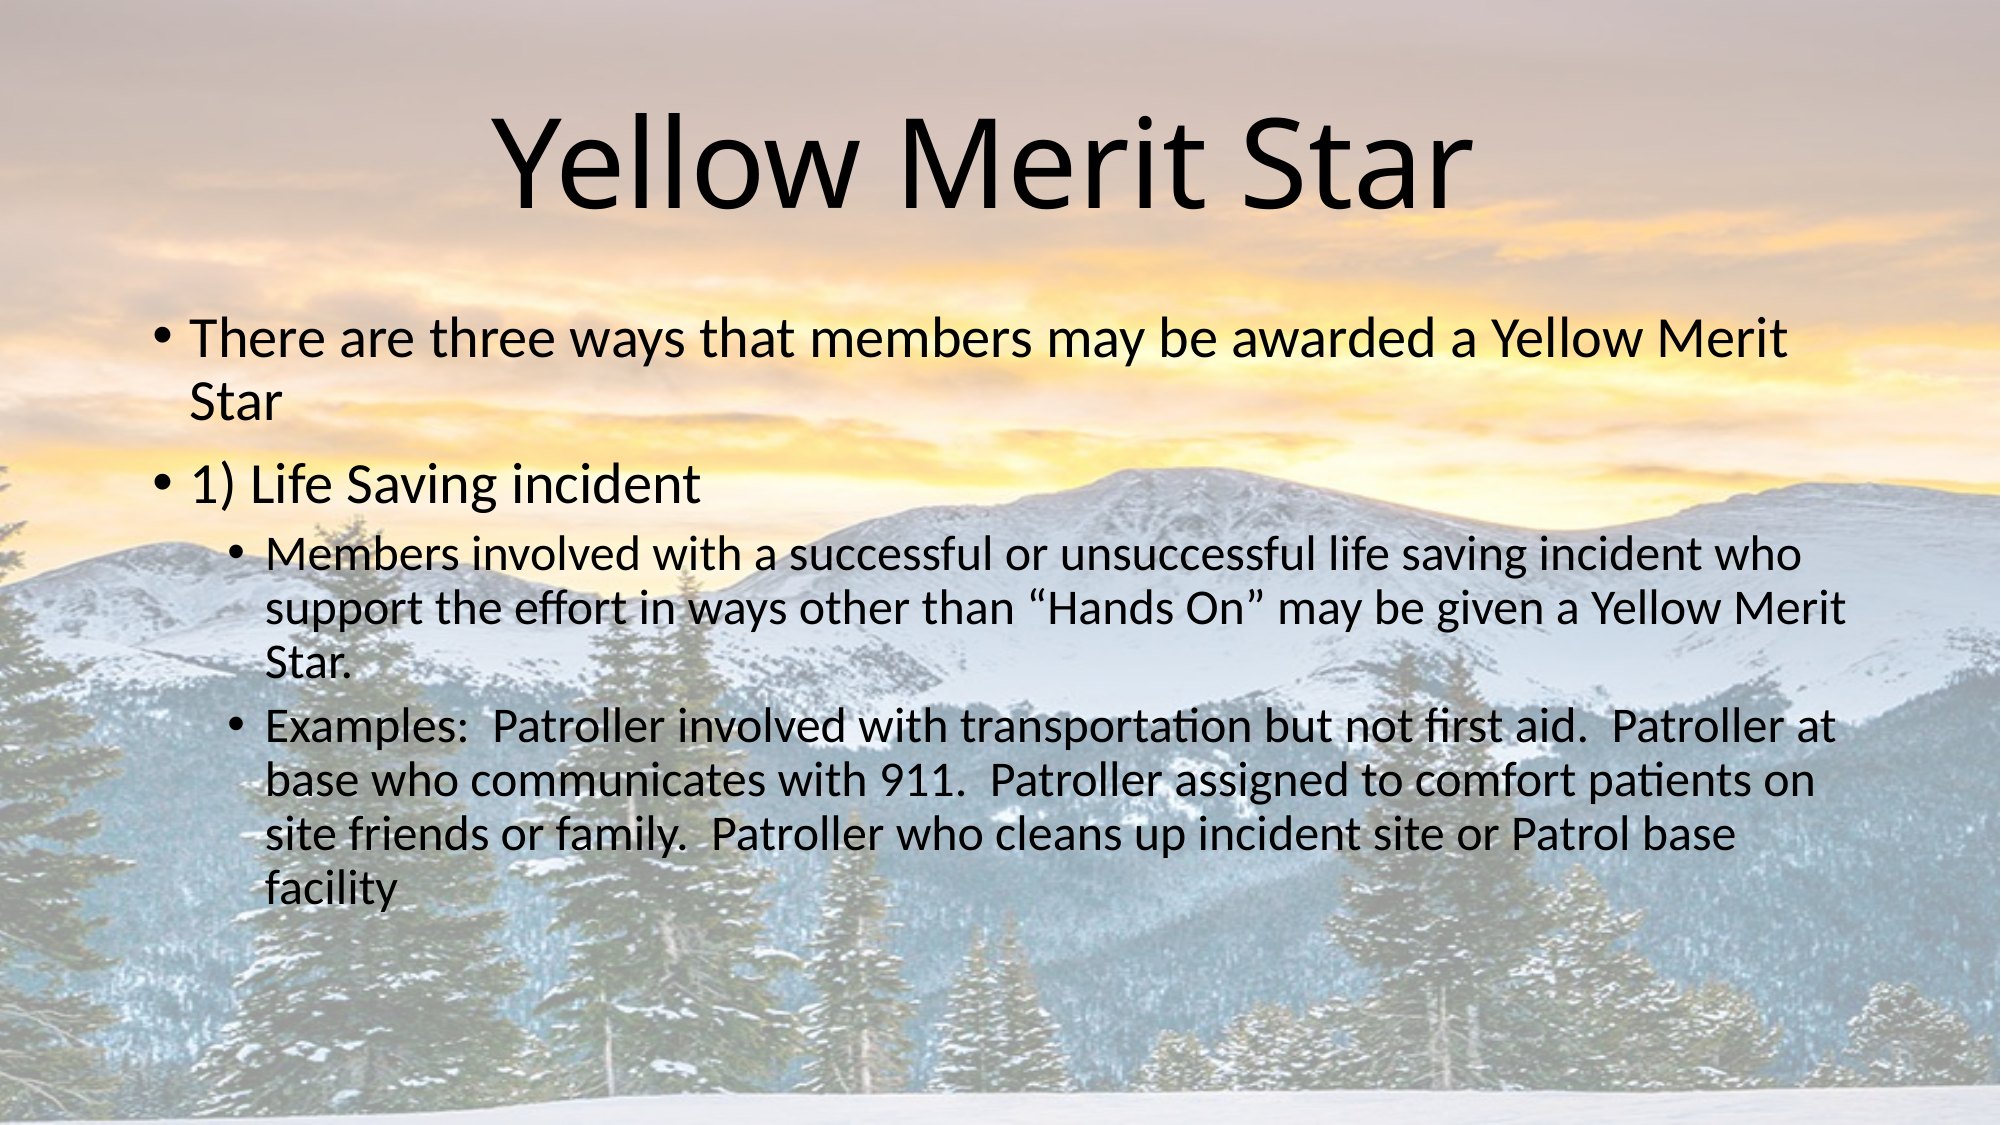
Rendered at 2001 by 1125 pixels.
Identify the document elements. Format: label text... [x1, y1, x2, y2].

title Yellow Merit Star [137, 59, 1863, 278]
list There are three ways that members may be awarded a Yellow Merit Star 1) Life Saving incident Members involved with a successful or unsuccessful life saving incident who support the effort in ways other than “Hands On” may be given a Yellow Merit Star. Examples: Patroller involved with transportation but not first aid. Patroller at base who communicates with 911. Patroller assigned to comfort patients on site friends or family. Patroller who cleans up incident site or Patrol base facility [137, 299, 1863, 1014]
